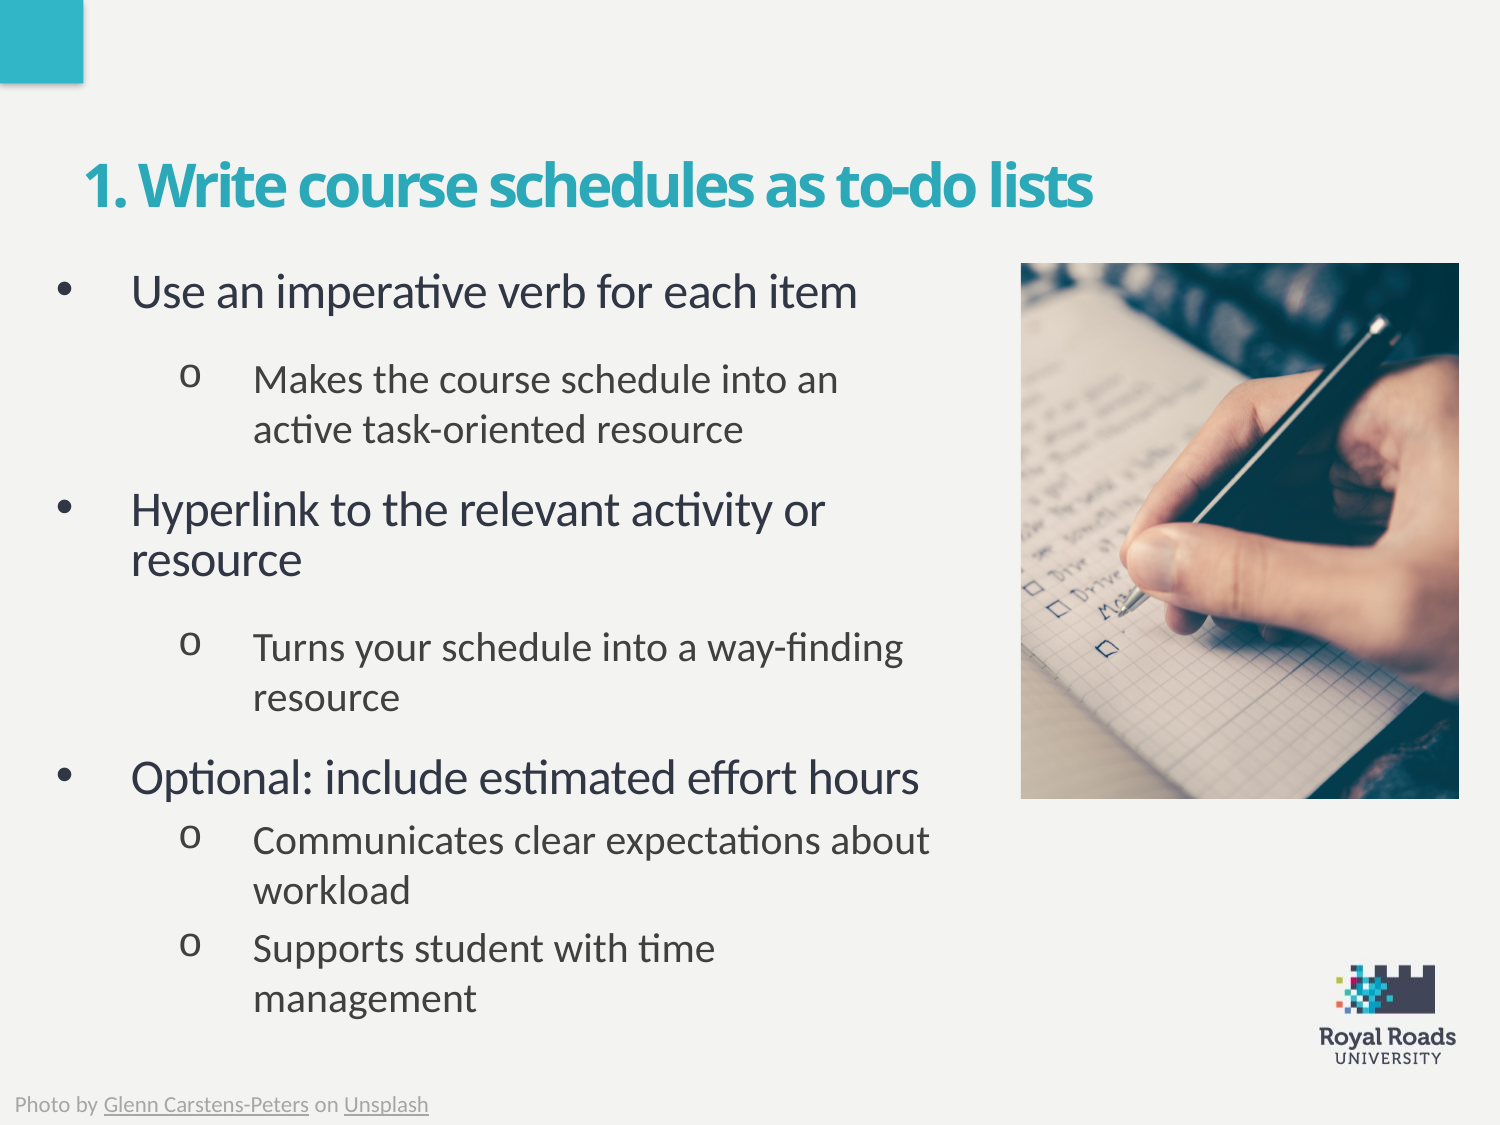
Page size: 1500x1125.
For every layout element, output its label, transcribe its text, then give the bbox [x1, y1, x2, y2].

list 1. Write course schedules as to-do lists [67, 154, 1361, 223]
list Use an imperative verb for each item Makes the course schedule into an active task-oriented resource Hyperlink to the relevant activity or resource Turns your schedule into a way-finding resource Optional: include estimated effort hours Communicates clear expectations about workload Supports student with time management [41, 261, 949, 541]
picture [0, 0, 1500, 1125]
text_box Photo by Glenn Carstens-Peters on Unsplash [0, 1082, 750, 1125]
